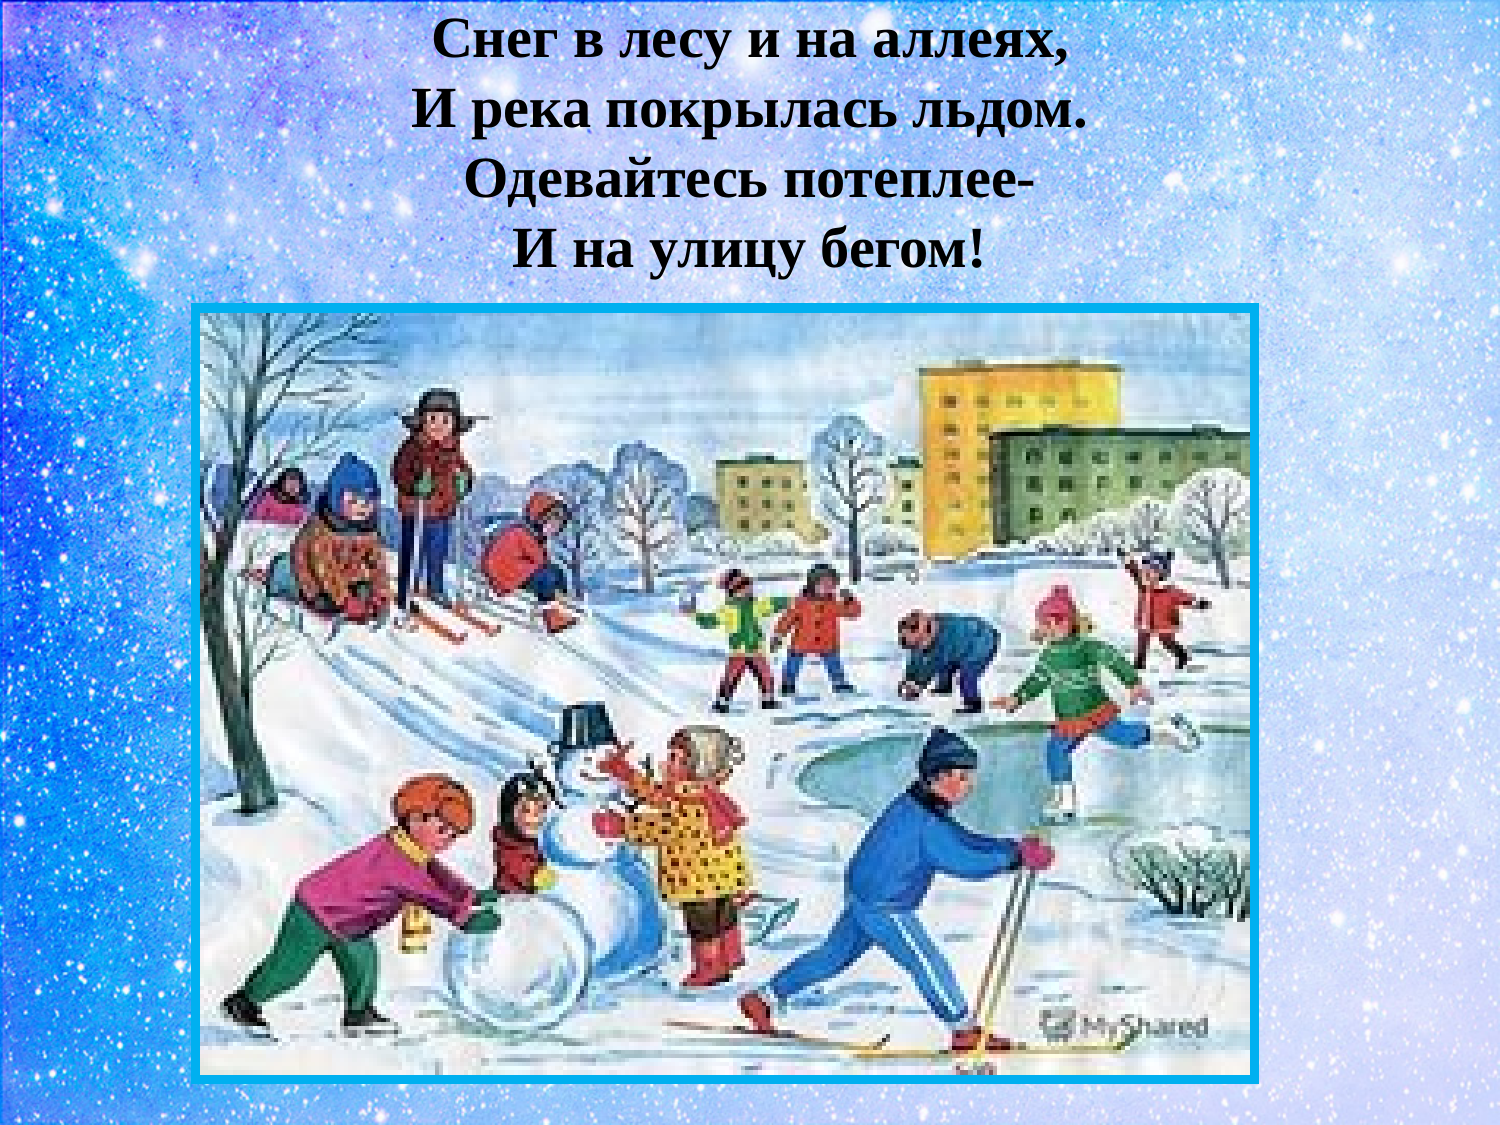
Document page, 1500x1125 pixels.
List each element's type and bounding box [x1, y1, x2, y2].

picture [0, 0, 1500, 1125]
list [199, 312, 1251, 1076]
